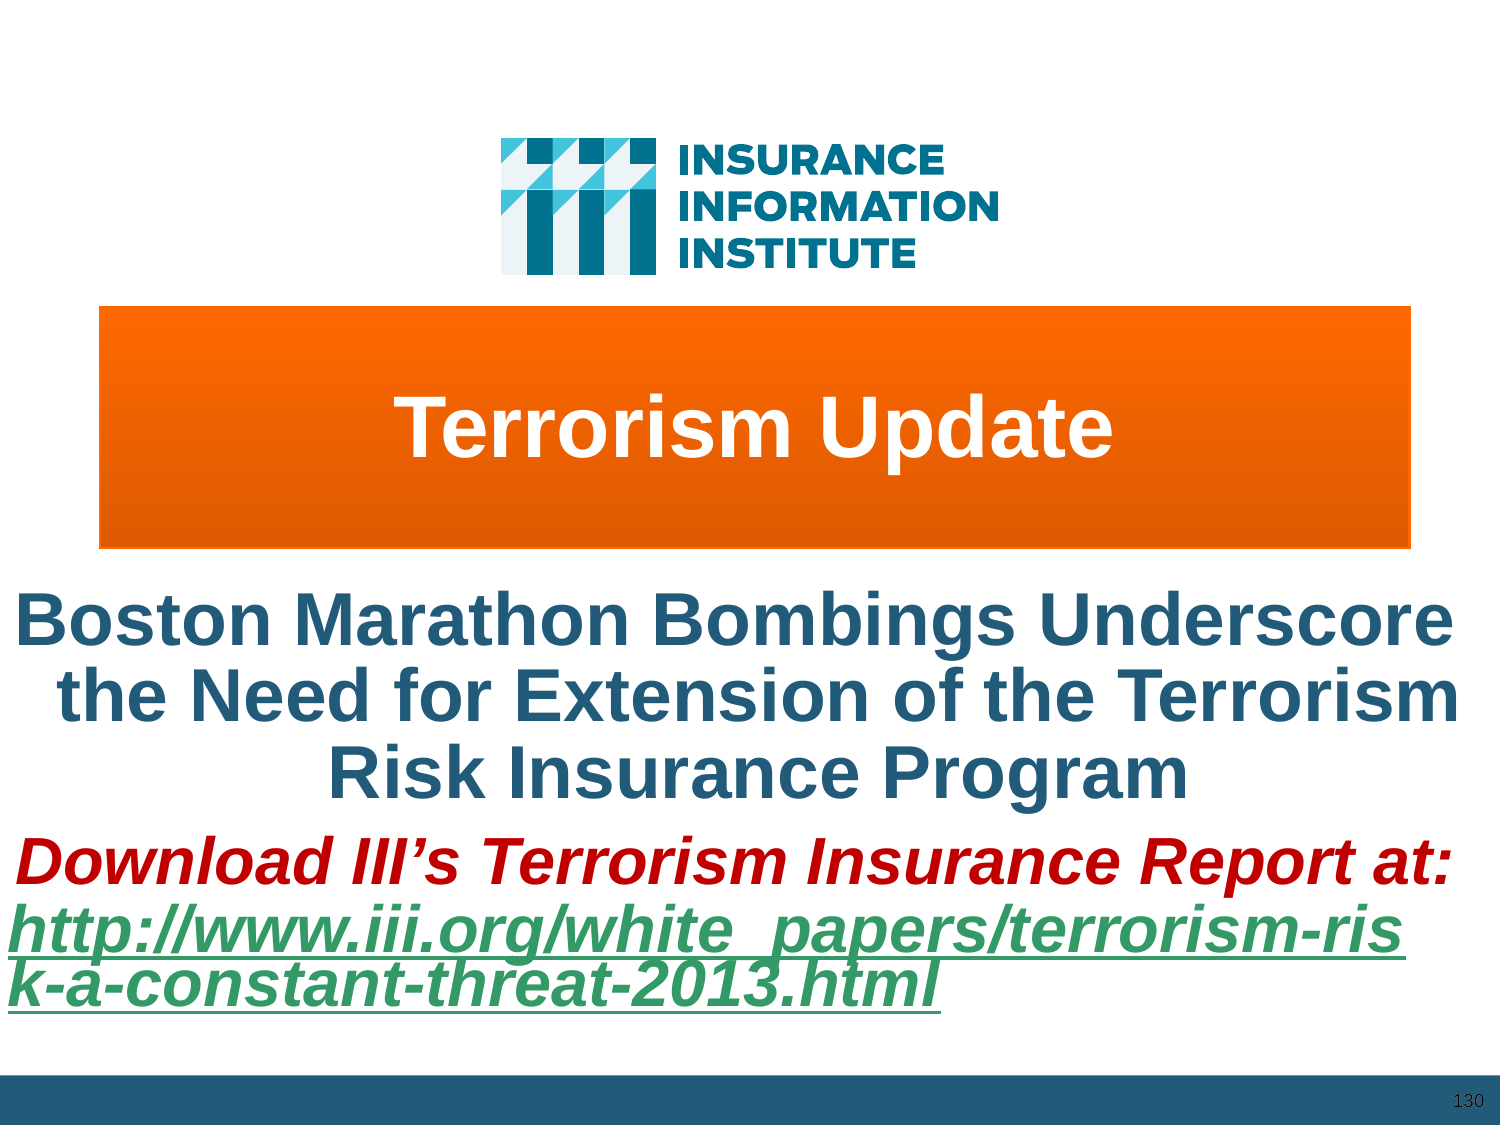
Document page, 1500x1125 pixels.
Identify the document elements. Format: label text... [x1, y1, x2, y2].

text_box Boston Marathon Bombings Underscore the Need for Extension of the Terrorism Risk Insurance Program Download III’s Terrorism Insurance Report at: http://www.iii.org/white_papers/terrorism-risk-a-constant-threat-2013.html [0, 576, 1471, 1042]
text_box [0, 1075, 1500, 1125]
picture [500, 137, 998, 275]
slide_number 130 [1410, 1091, 1485, 1112]
title Terrorism Update [99, 306, 1410, 549]
